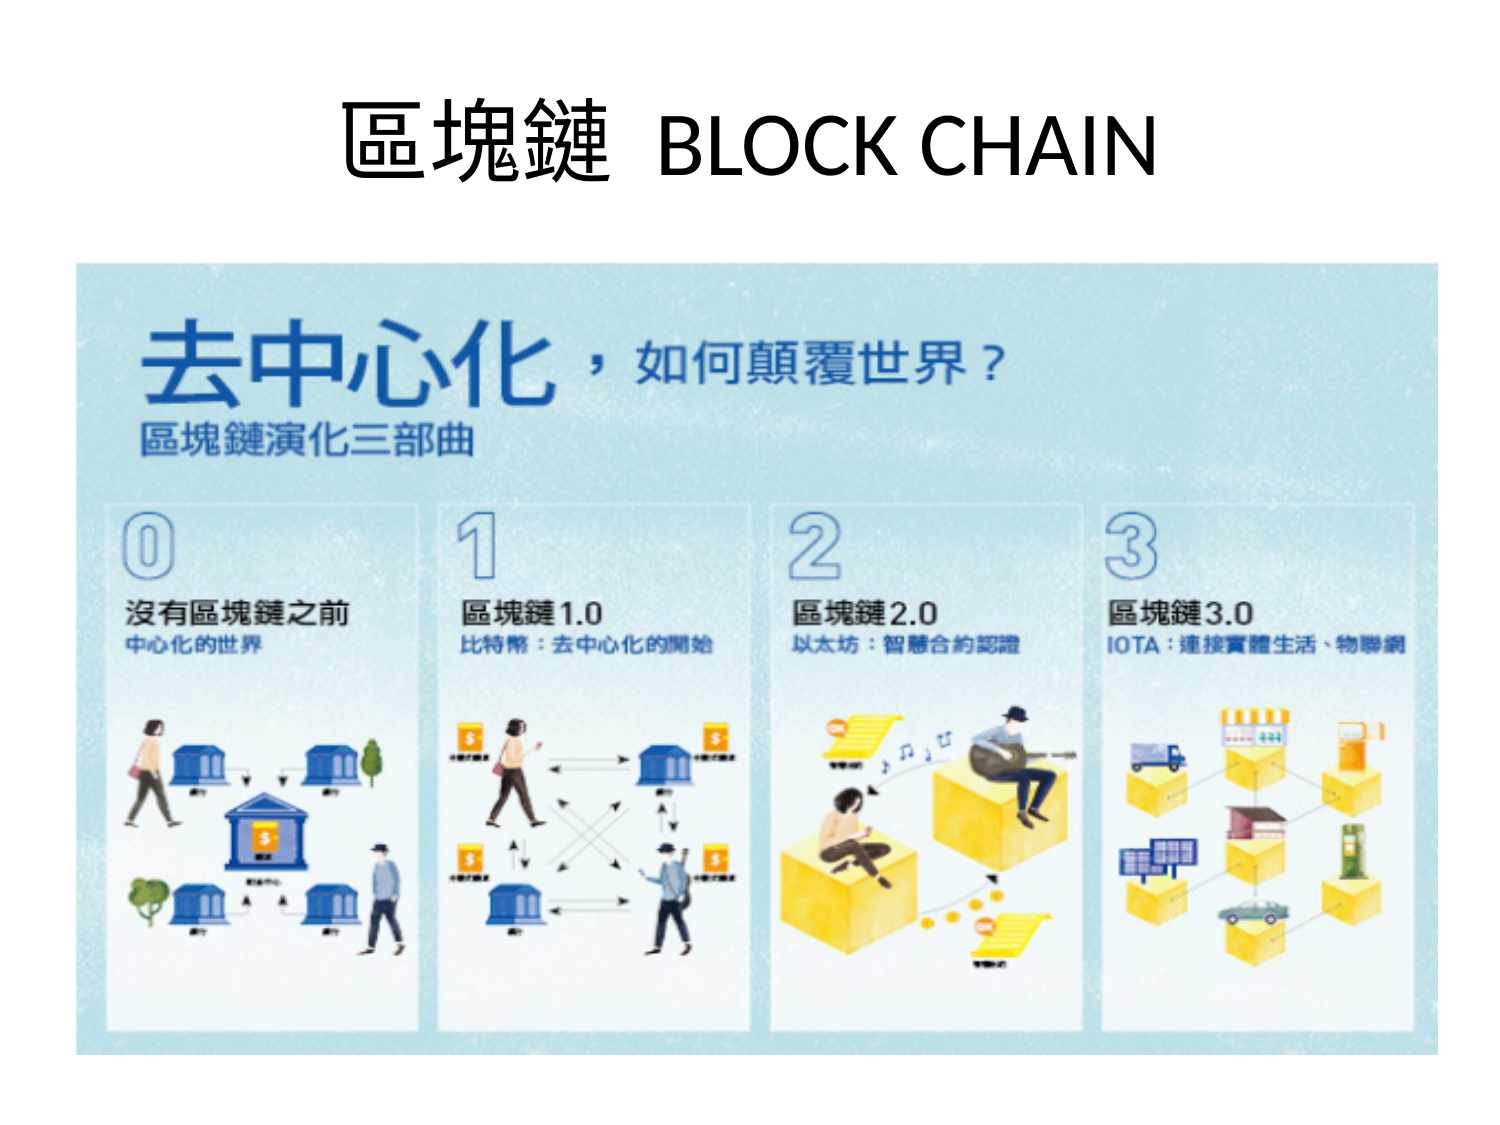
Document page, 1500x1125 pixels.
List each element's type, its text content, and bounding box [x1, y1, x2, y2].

title 區塊鏈 BLOCK CHAIN [75, 45, 1425, 233]
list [74, 262, 1438, 1055]
